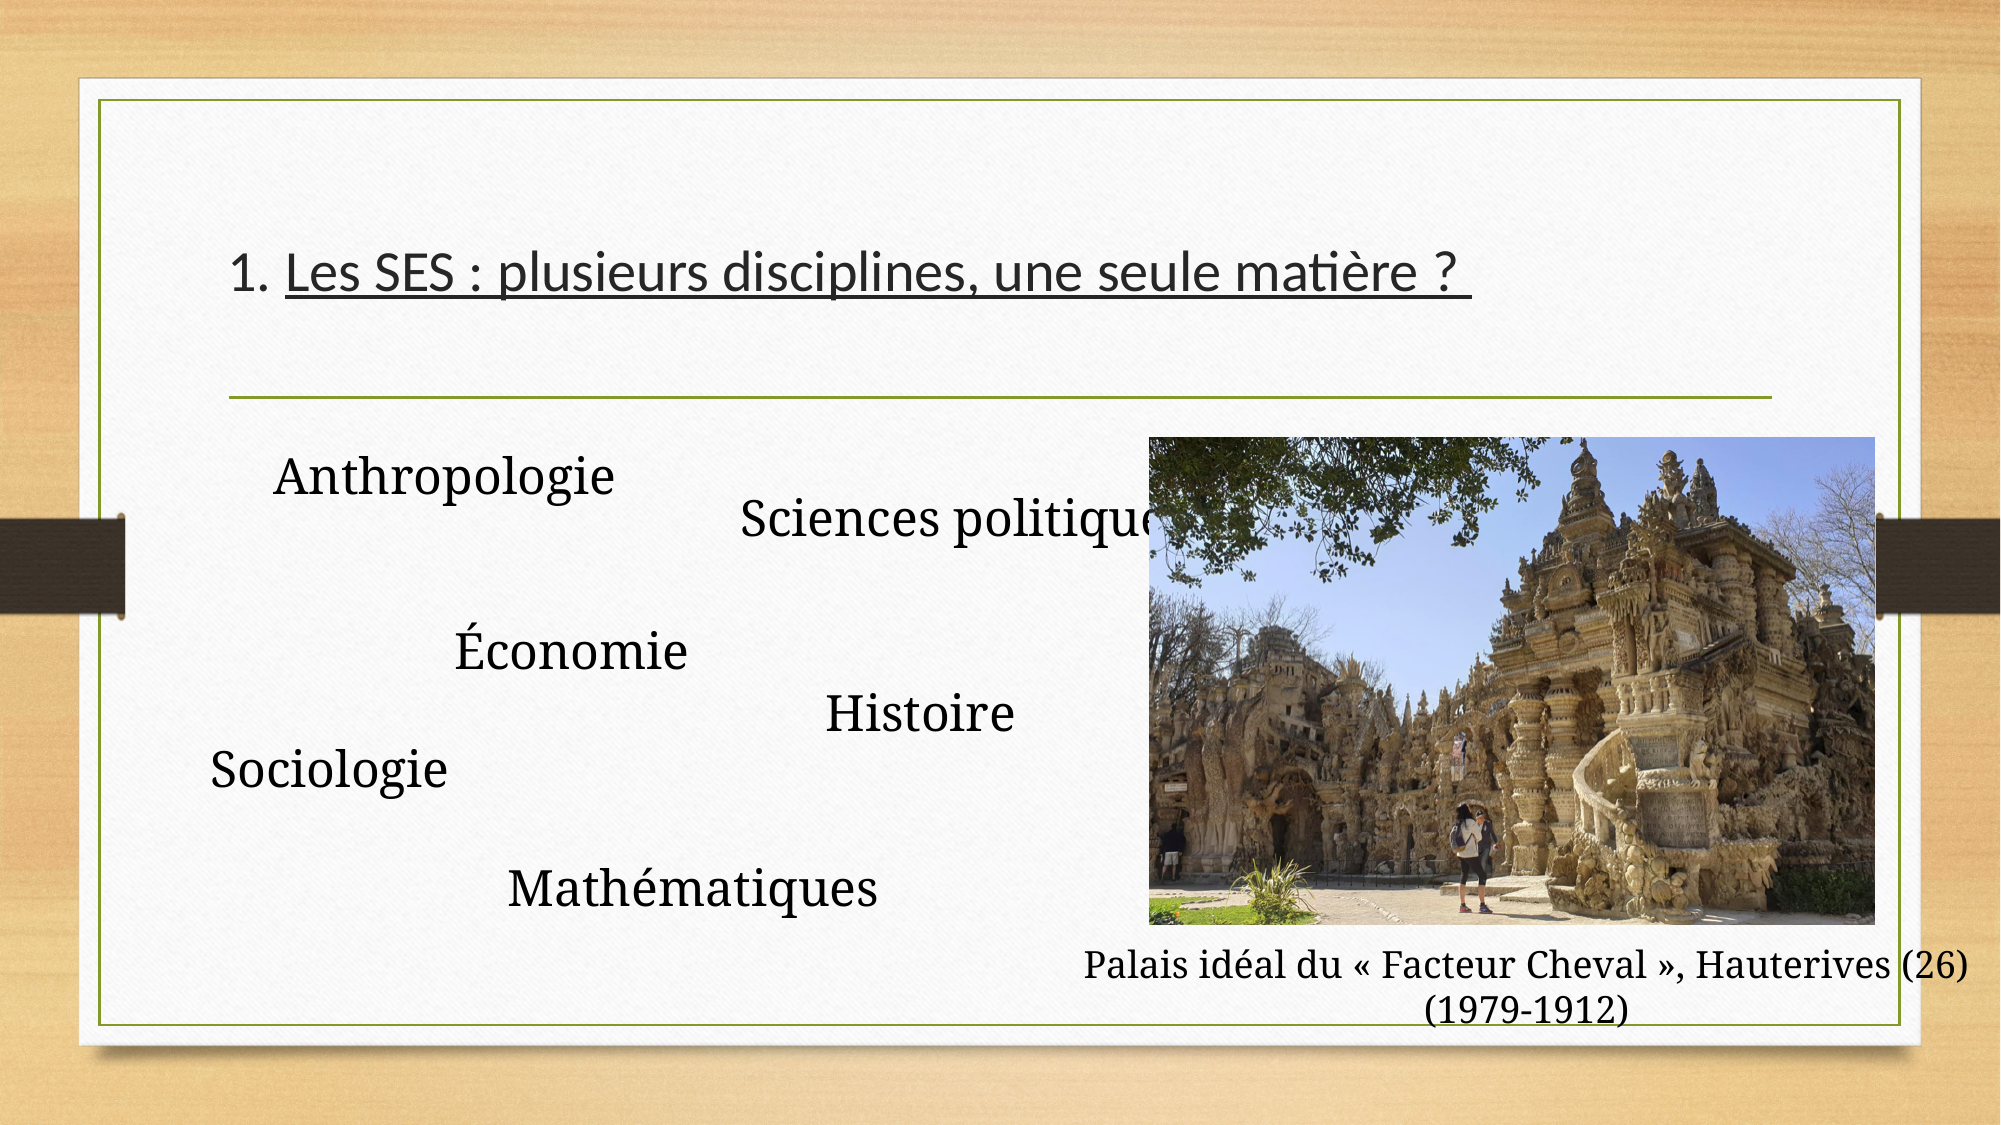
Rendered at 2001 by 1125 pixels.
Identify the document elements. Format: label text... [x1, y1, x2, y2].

picture [0, 0, 2001, 1125]
text_box Anthropologie [258, 437, 641, 512]
title 1. Les SES : plusieurs disciplines, une seule matière ? [212, 161, 1788, 375]
text_box Histoire [810, 674, 1041, 749]
text_box Sociologie [195, 730, 475, 806]
text_box Sciences politiques [725, 478, 1148, 554]
text_box Mathématiques [492, 848, 904, 924]
text_box Économie [439, 611, 715, 687]
text_box Palais idéal du « Facteur Cheval », Hauterives (26) (1979-1912) [1068, 933, 1985, 1039]
